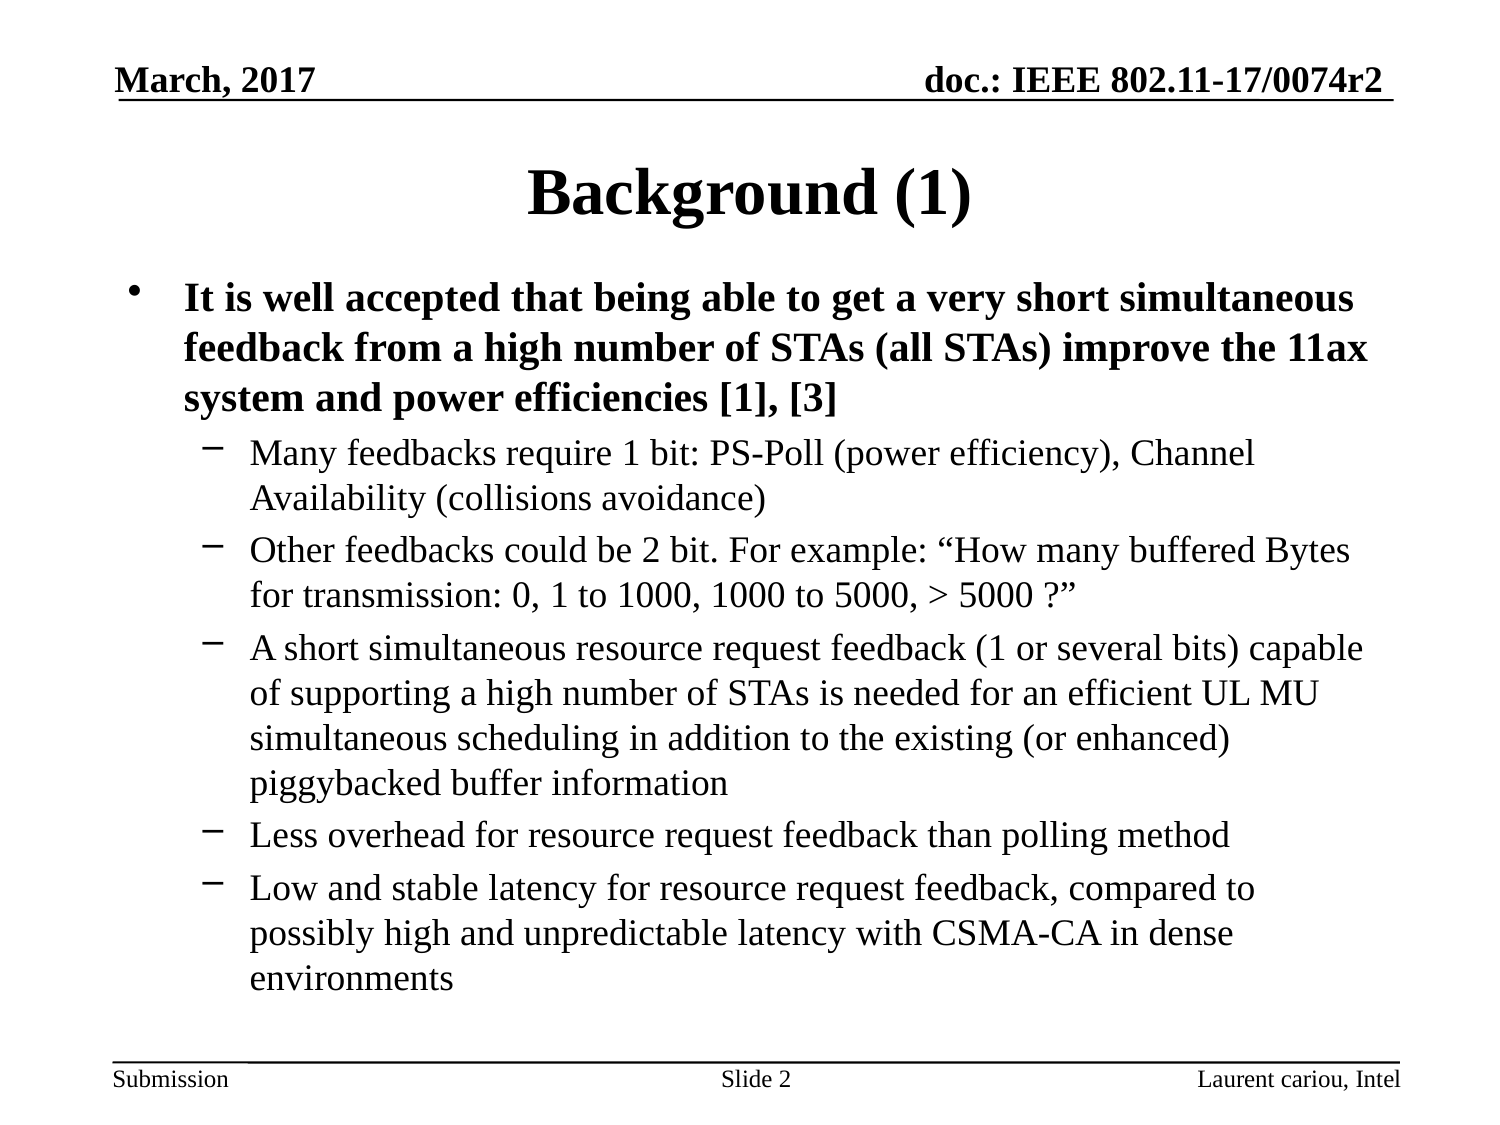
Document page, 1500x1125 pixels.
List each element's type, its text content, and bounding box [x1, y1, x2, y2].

footer Laurent cariou, Intel [1037, 1061, 1402, 1093]
slide_number Slide 2 [712, 1061, 800, 1093]
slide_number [114, 54, 318, 101]
list It is well accepted that being able to get a very short simultaneous feedback from a high number of STAs (all STAs) improve the 11ax system and power efficiencies [1], [3] Many feedbacks require 1 bit: PS-Poll (power efficiency), Channel Availability (collisions avoidance) Other feedbacks could be 2 bit. For example: “How many buffered Bytes for transmission: 0, 1 to 1000, 1000 to 5000, > 5000 ?” A short simultaneous resource request feedback (1 or several bits) capable of supporting a high number of STAs is needed for an efficient UL MU simultaneous scheduling in addition to the existing (or enhanced) piggybacked buffer information Less overhead for resource request feedback than polling method Low and stable latency for resource request feedback, compared to possibly high and unpredictable latency with CSMA-CA in dense environments [112, 263, 1388, 1038]
title Background (1) [112, 112, 1388, 263]
